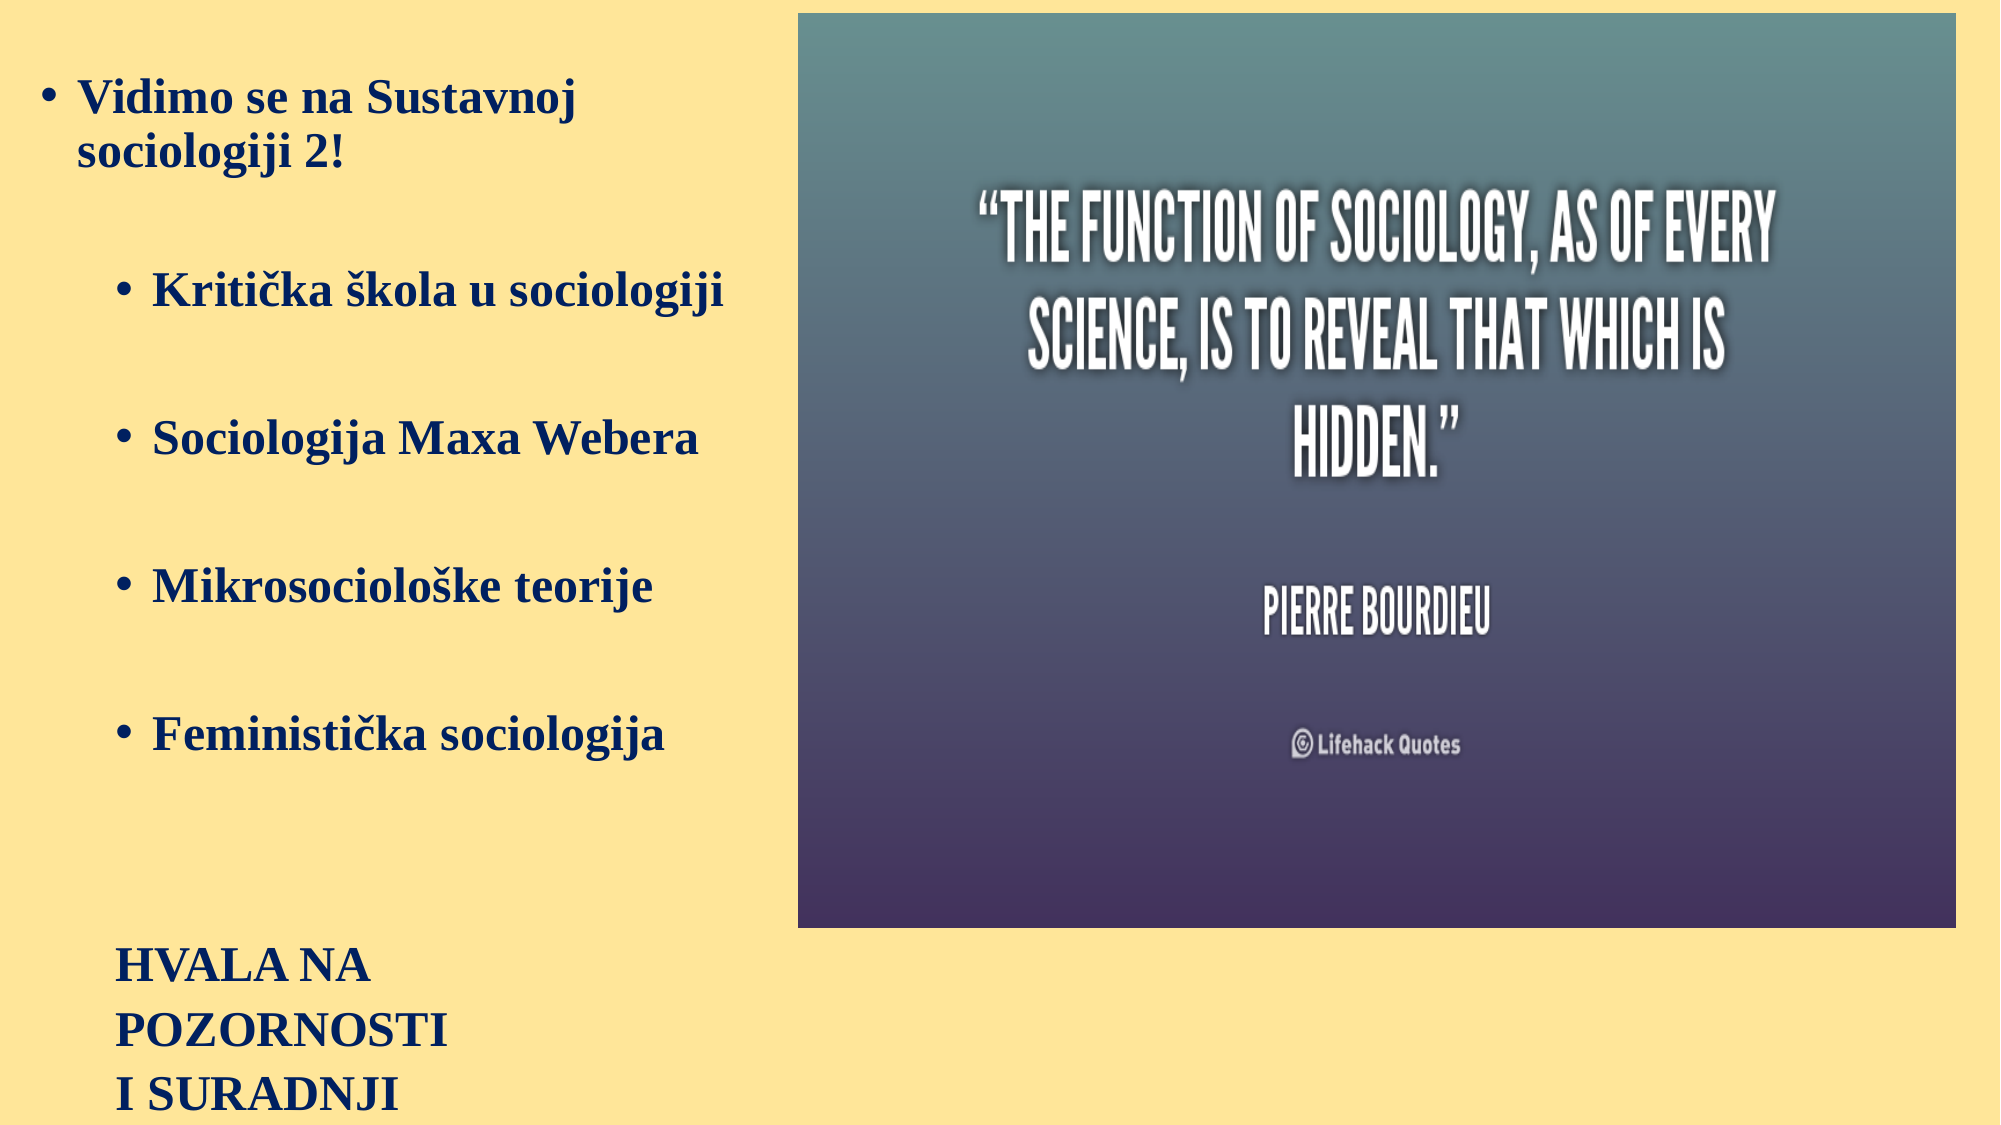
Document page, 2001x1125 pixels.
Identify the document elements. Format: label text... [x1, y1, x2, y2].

picture [798, 13, 1956, 928]
list Vidimo se na Sustavnoj sociologiji 2! Kritička škola u sociologiji Sociologija Maxa Webera Mikrosociološke teorije Feministička sociologija HVALA NA POZORNOSTI I SURADNJI [25, 0, 778, 1125]
